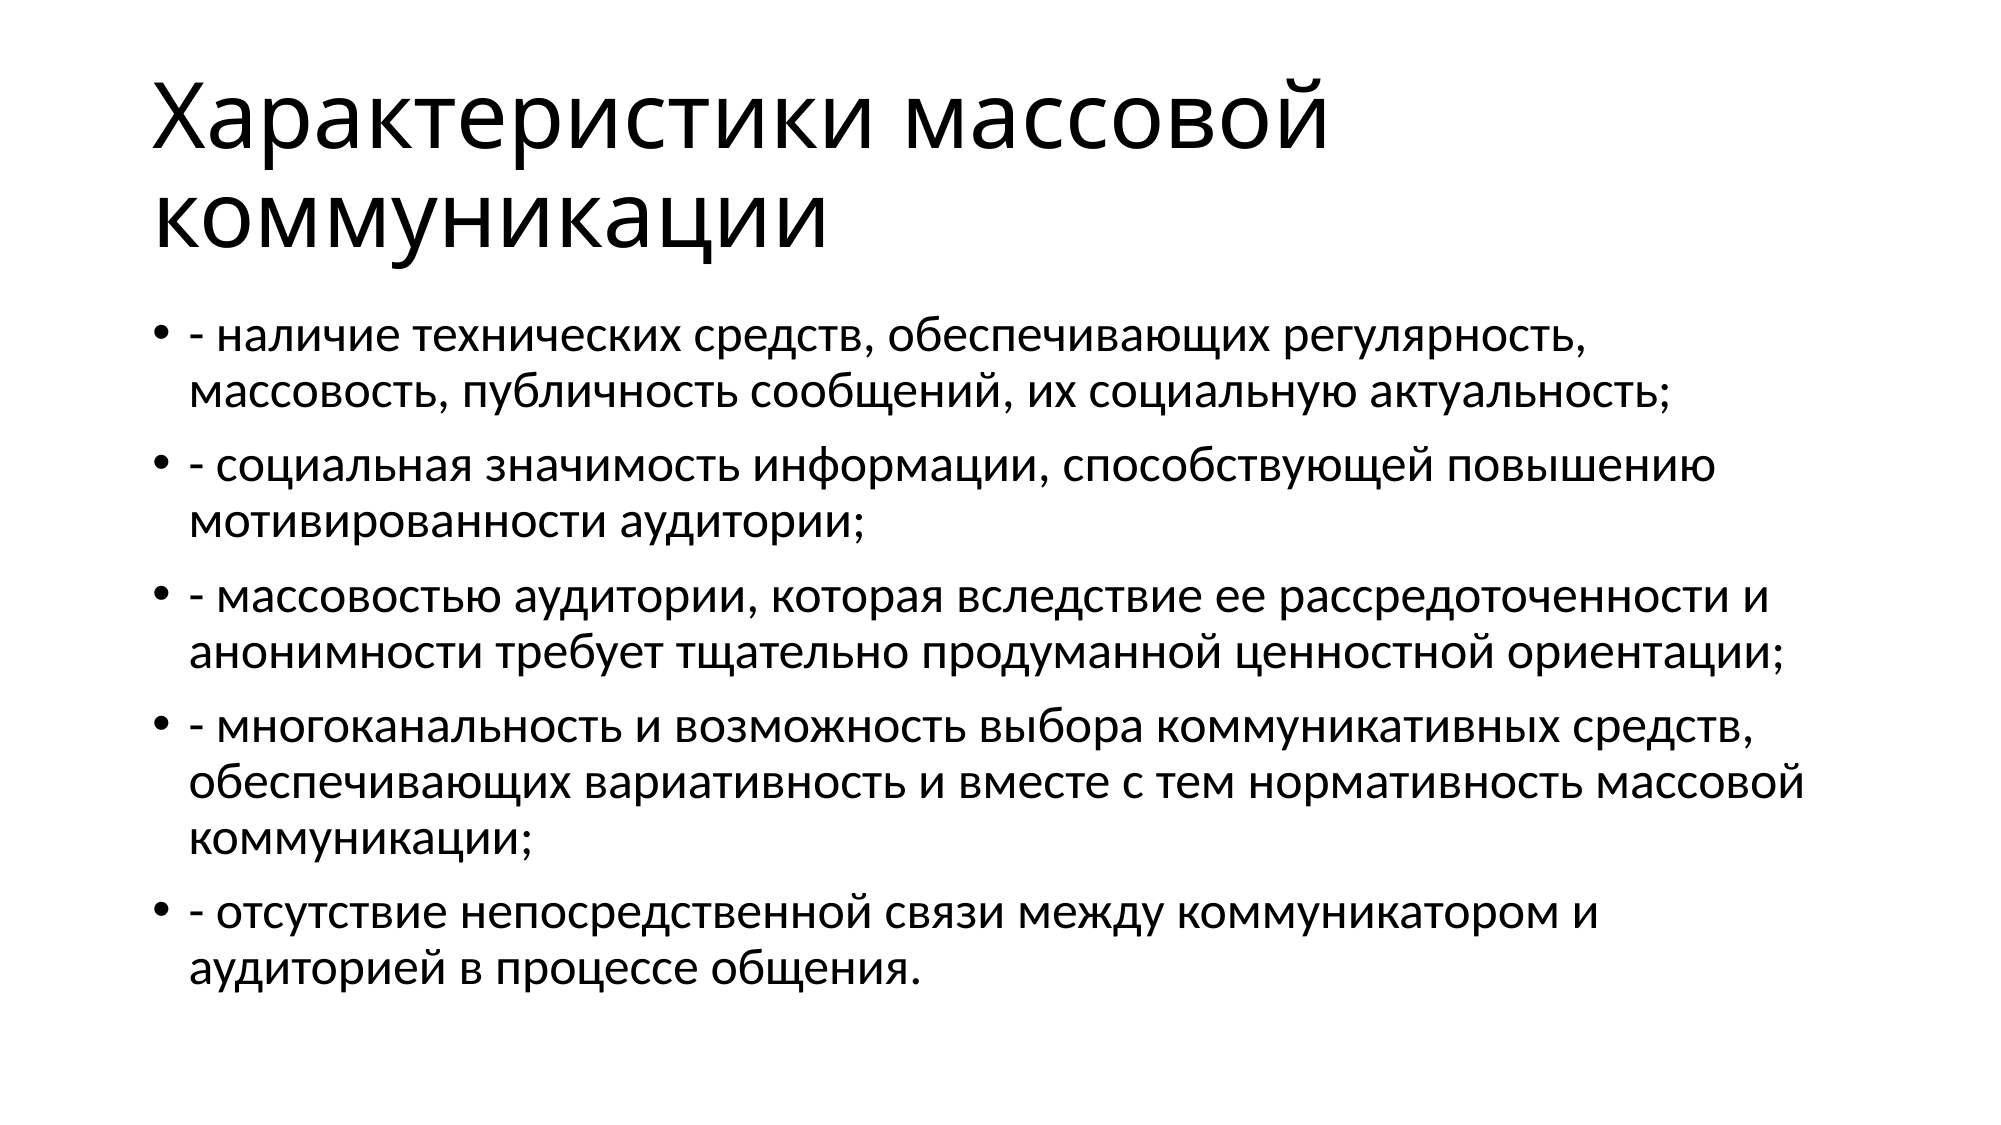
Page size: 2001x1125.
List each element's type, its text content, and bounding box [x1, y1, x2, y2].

title Характеристики массовой коммуникации [137, 59, 1863, 278]
list - наличие технических средств, обеспечивающих регулярность, массовость, публичность сообщений, их социальную актуальность; - социальная значимость информации, способствующей повышению мотивированности аудитории; - массовостью аудитории, которая вследствие ее рассредоточенности и анонимности требует тщательно продуманной ценностной ориентации; - многоканальность и возможность выбора коммуникативных средств, обеспечивающих вариативность и вместе с тем нормативность массовой коммуникации; - отсутствие непосредственной связи между коммуникатором и аудиторией в процессе общения. [137, 299, 1863, 1014]
